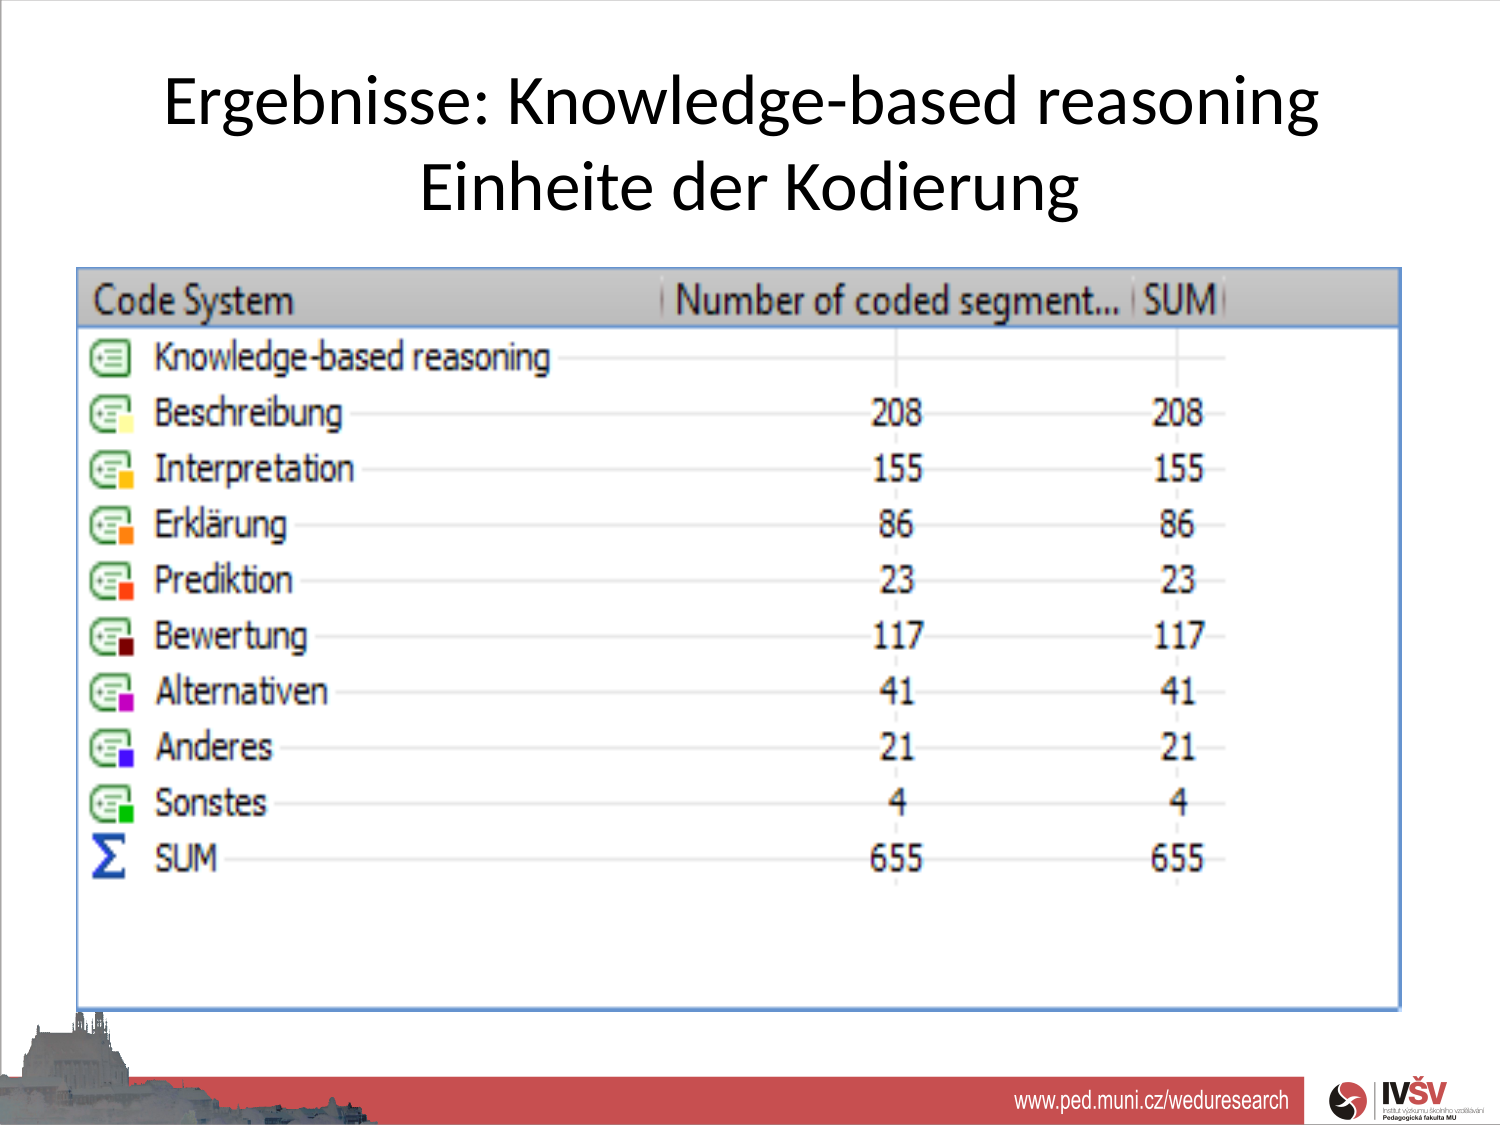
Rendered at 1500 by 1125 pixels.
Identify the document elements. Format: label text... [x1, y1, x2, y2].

picture [0, 0, 1500, 1125]
title Ergebnisse: Knowledge-based reasoning Einheite der Kodierung [75, 45, 1425, 233]
